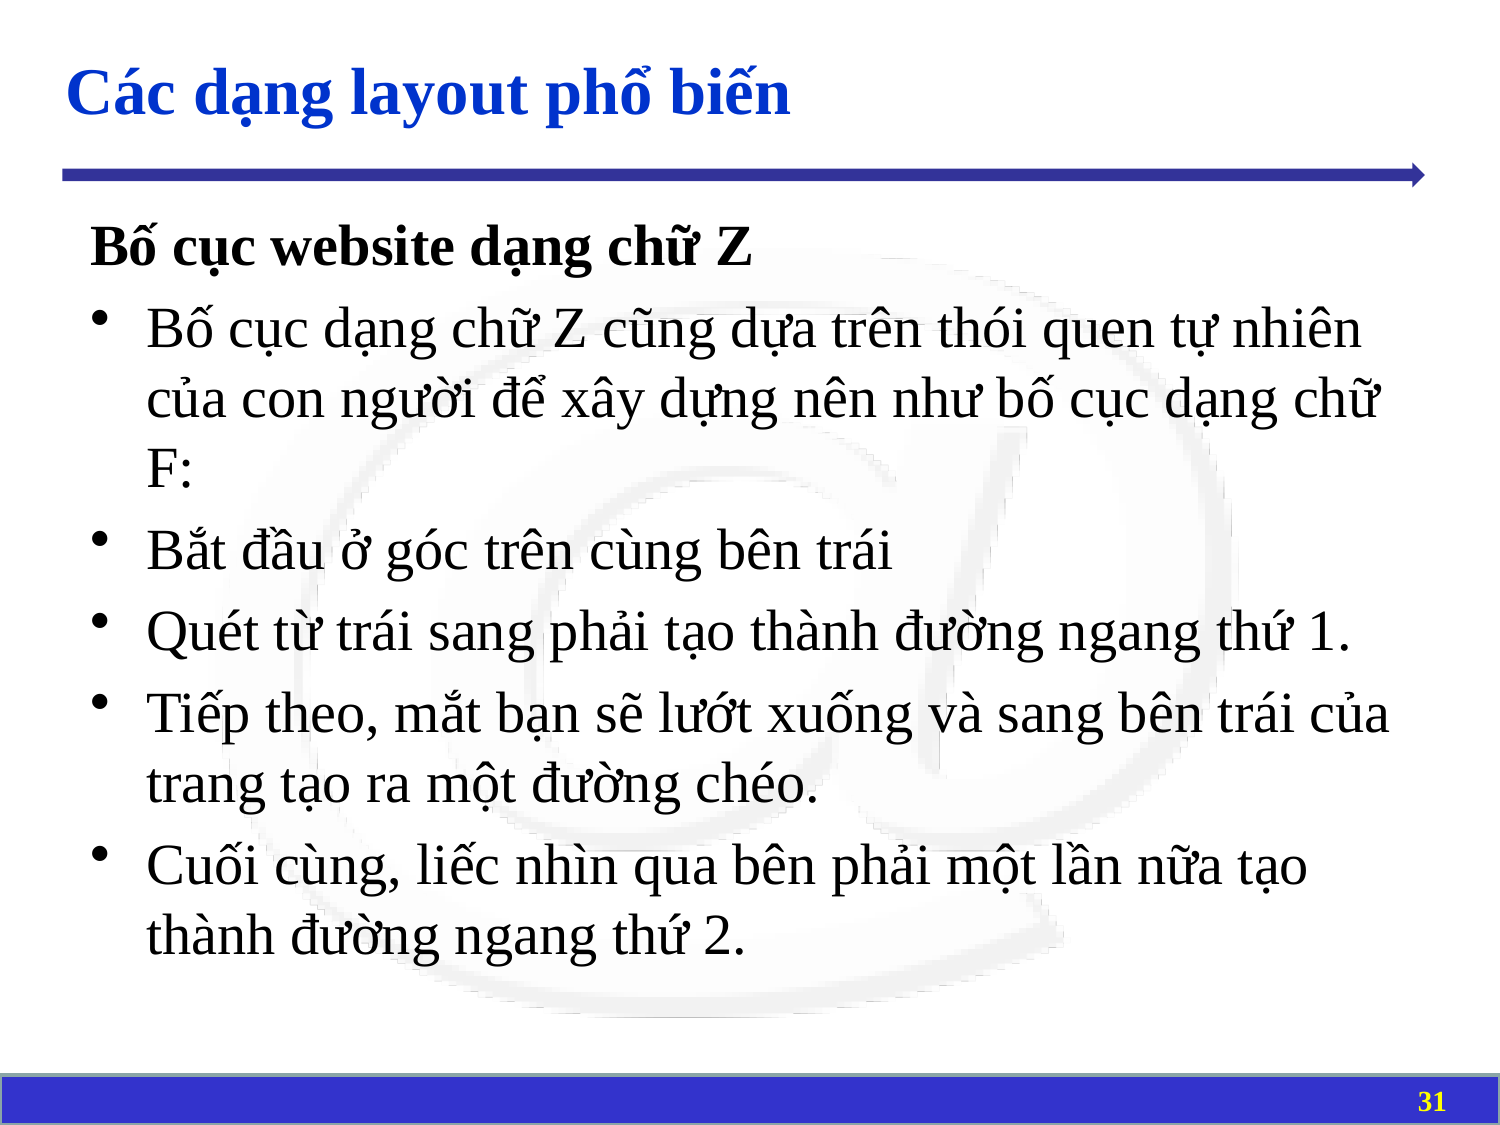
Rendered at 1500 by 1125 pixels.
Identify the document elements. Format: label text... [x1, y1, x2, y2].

title Các dạng layout phổ biến [50, 0, 1438, 175]
slide_number 31 [1174, 1074, 1463, 1125]
list Bố cục website dạng chữ Z Bố cục dạng chữ Z cũng dựa trên thói quen tự nhiên của con người để xây dựng nên như bố cục dạng chữ F: Bắt đầu ở góc trên cùng bên trái Quét từ trái sang phải tạo thành đường ngang thứ 1. Tiếp theo, mắt bạn sẽ lướt xuống và sang bên trái của trang tạo ra một đường chéo. Cuối cùng, liếc nhìn qua bên phải một lần nữa tạo thành đường ngang thứ 2. [75, 200, 1450, 1038]
footer [362, 1049, 951, 1125]
